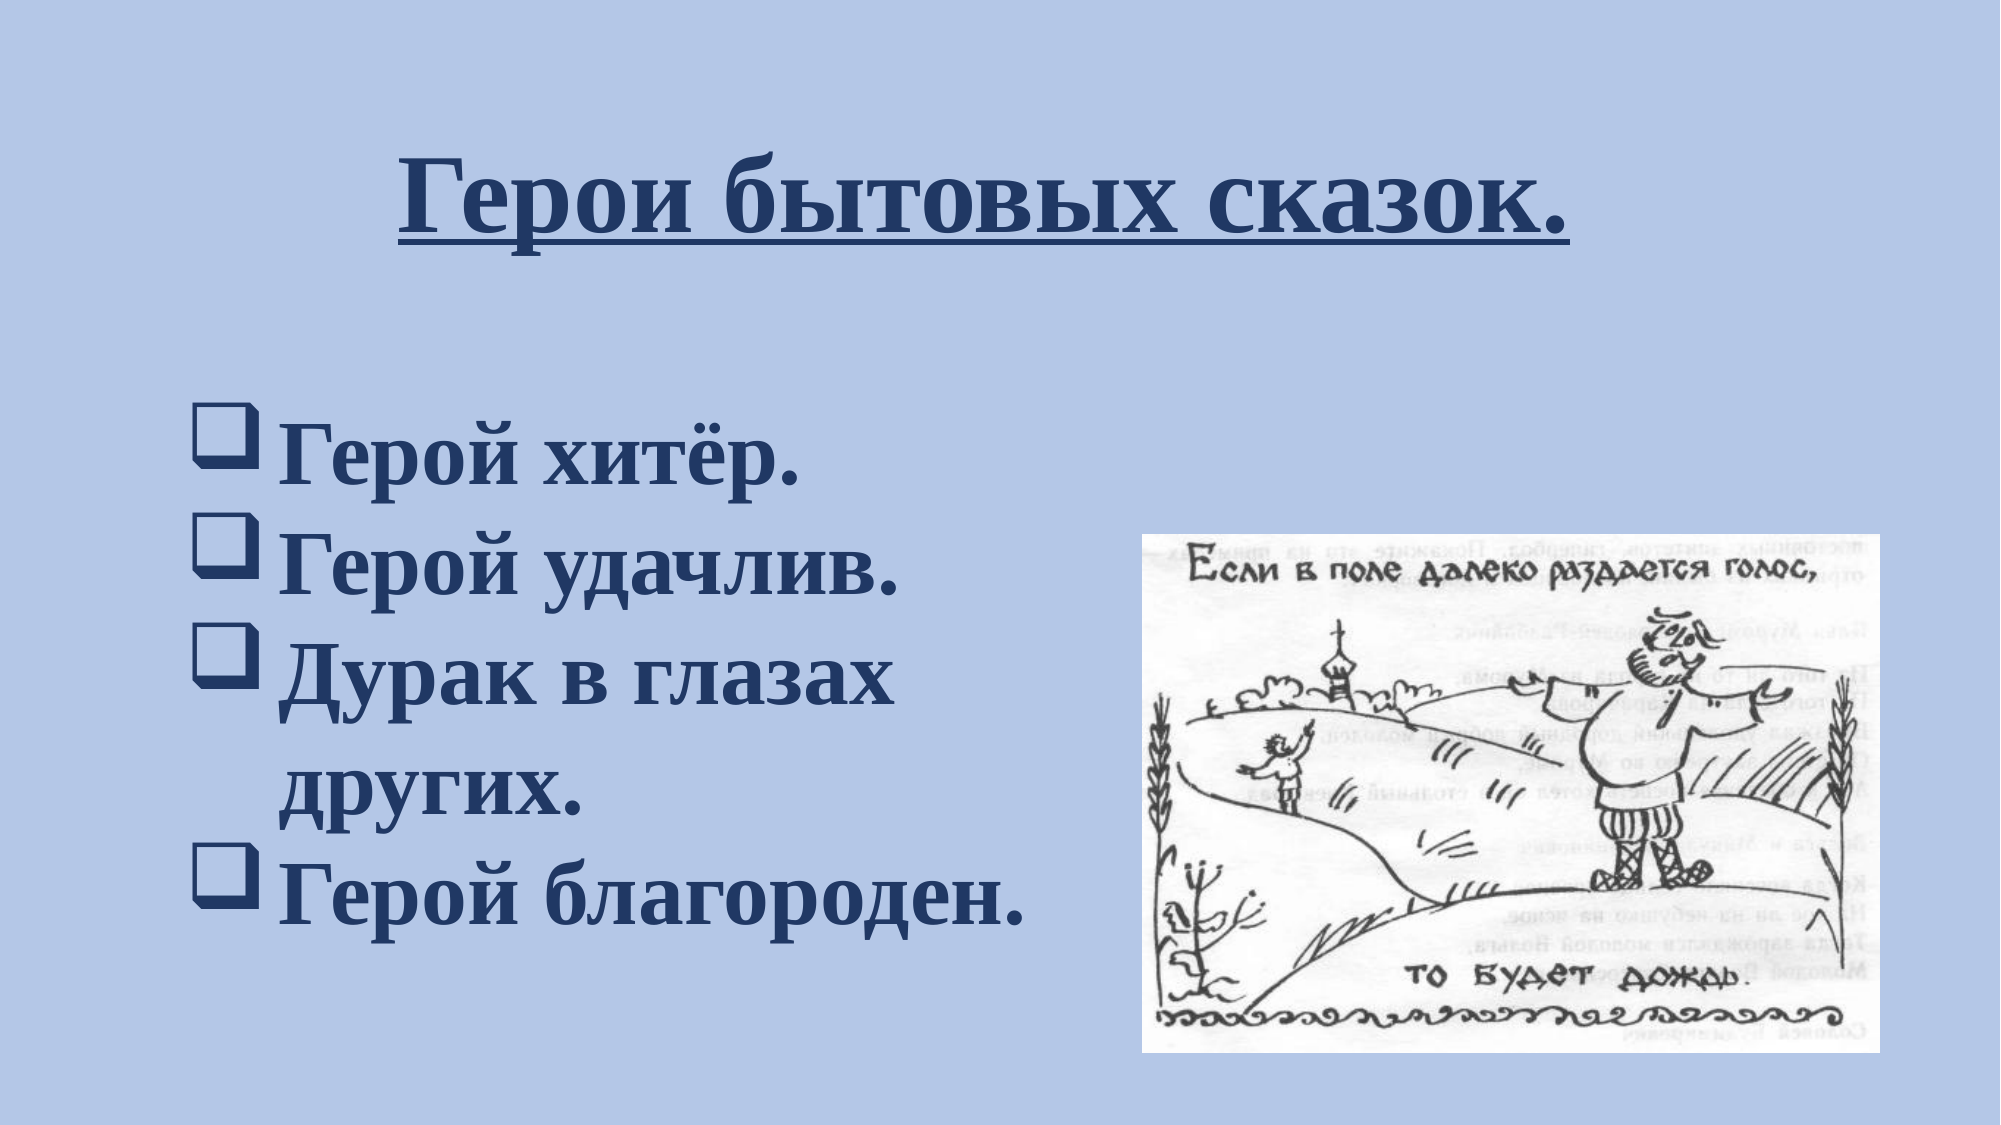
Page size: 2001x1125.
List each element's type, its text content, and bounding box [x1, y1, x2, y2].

text_box Герои бытовых сказок. [349, 112, 1618, 263]
picture [1142, 534, 1880, 1053]
text_box Герой хитёр. Герой удачлив. Дурак в глазах других. Герой благороден. [170, 385, 1090, 950]
